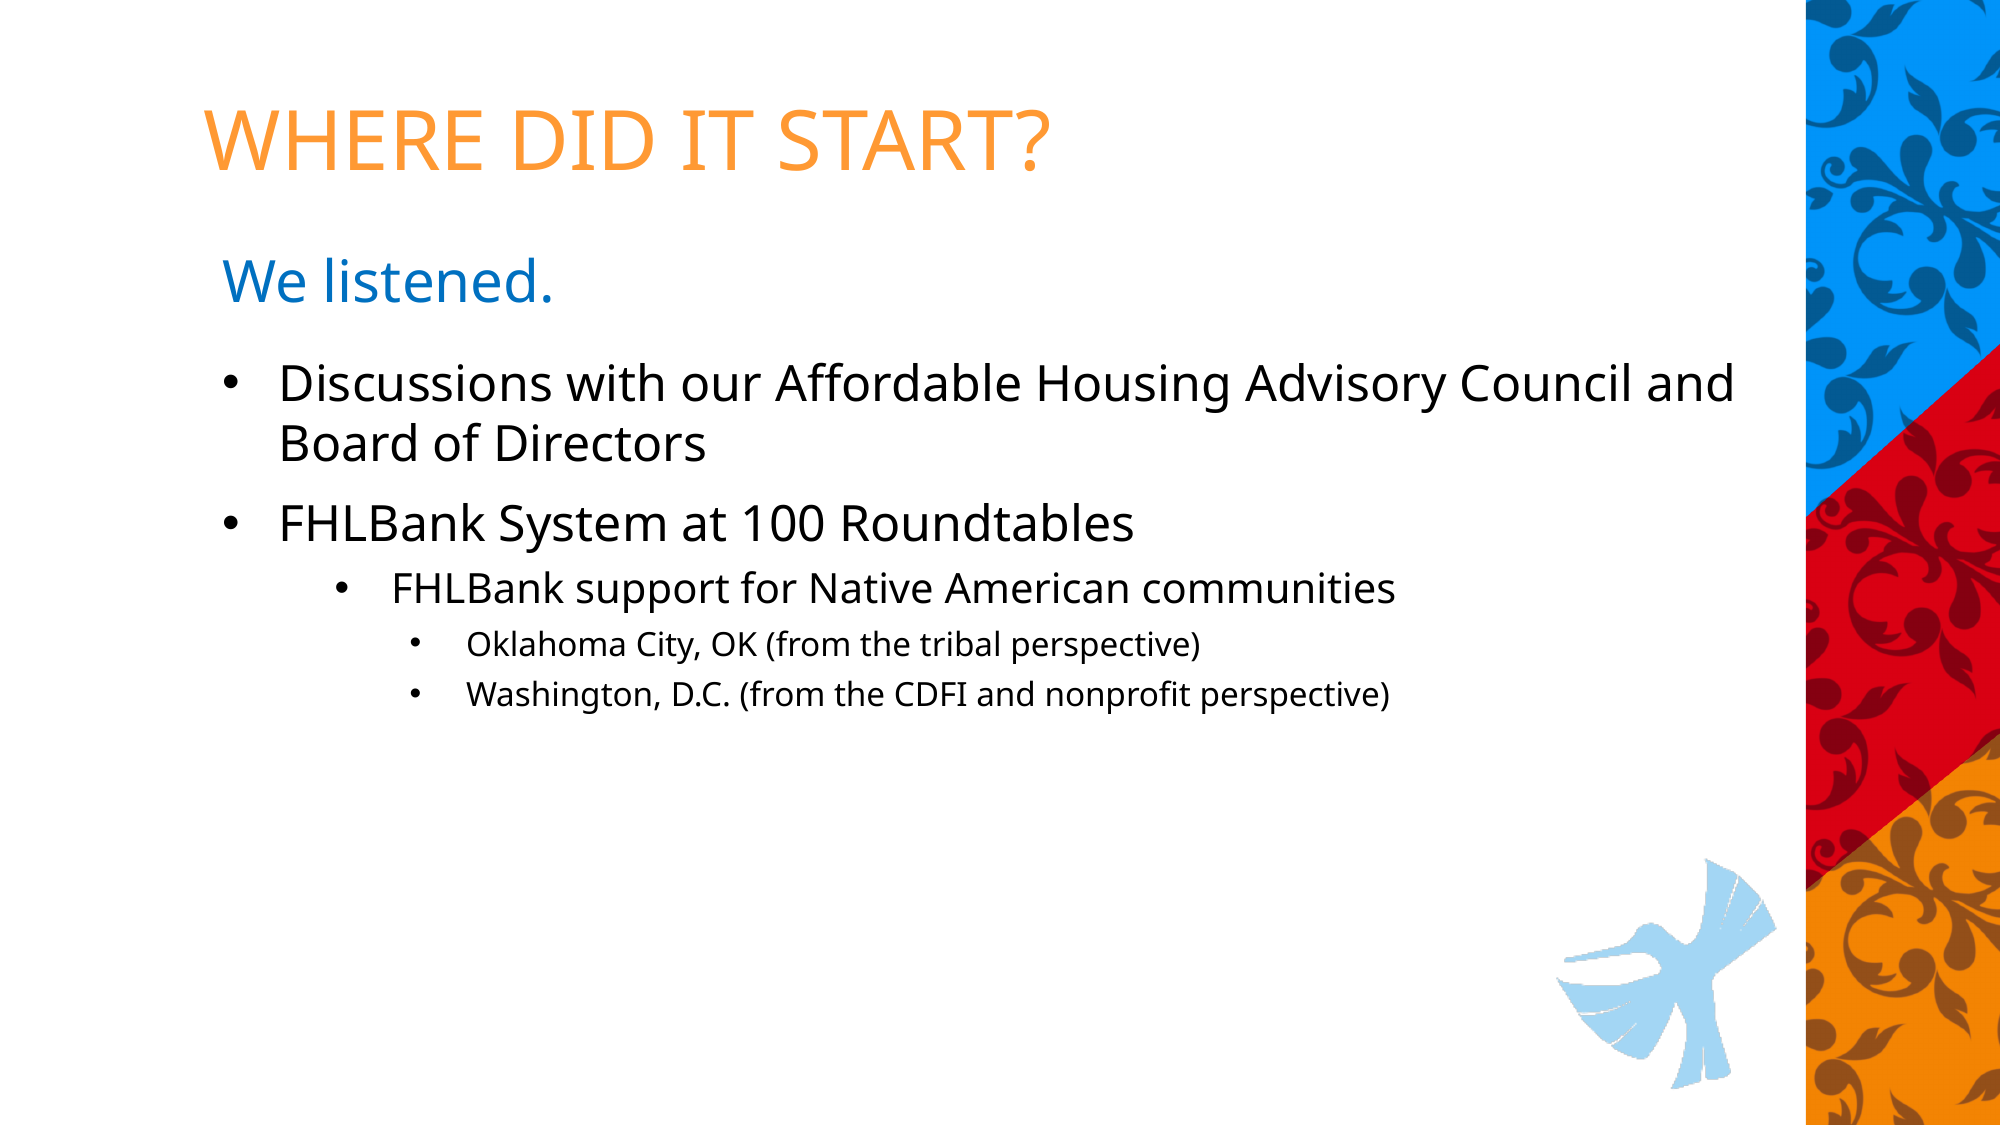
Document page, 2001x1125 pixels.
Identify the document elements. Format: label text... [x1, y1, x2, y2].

text_box Discussions with our Affordable Housing Advisory Council and Board of Directors FHLBank System at 100 Roundtables FHLBank support for Native American communities Oklahoma City, OK (from the tribal perspective) Washington, D.C. (from the CDFI and nonprofit perspective) [207, 343, 1761, 791]
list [1805, 0, 2000, 1125]
text_box Where did it start? [188, 35, 1805, 253]
picture [1558, 862, 1791, 1095]
text_box We listened. [207, 244, 718, 343]
